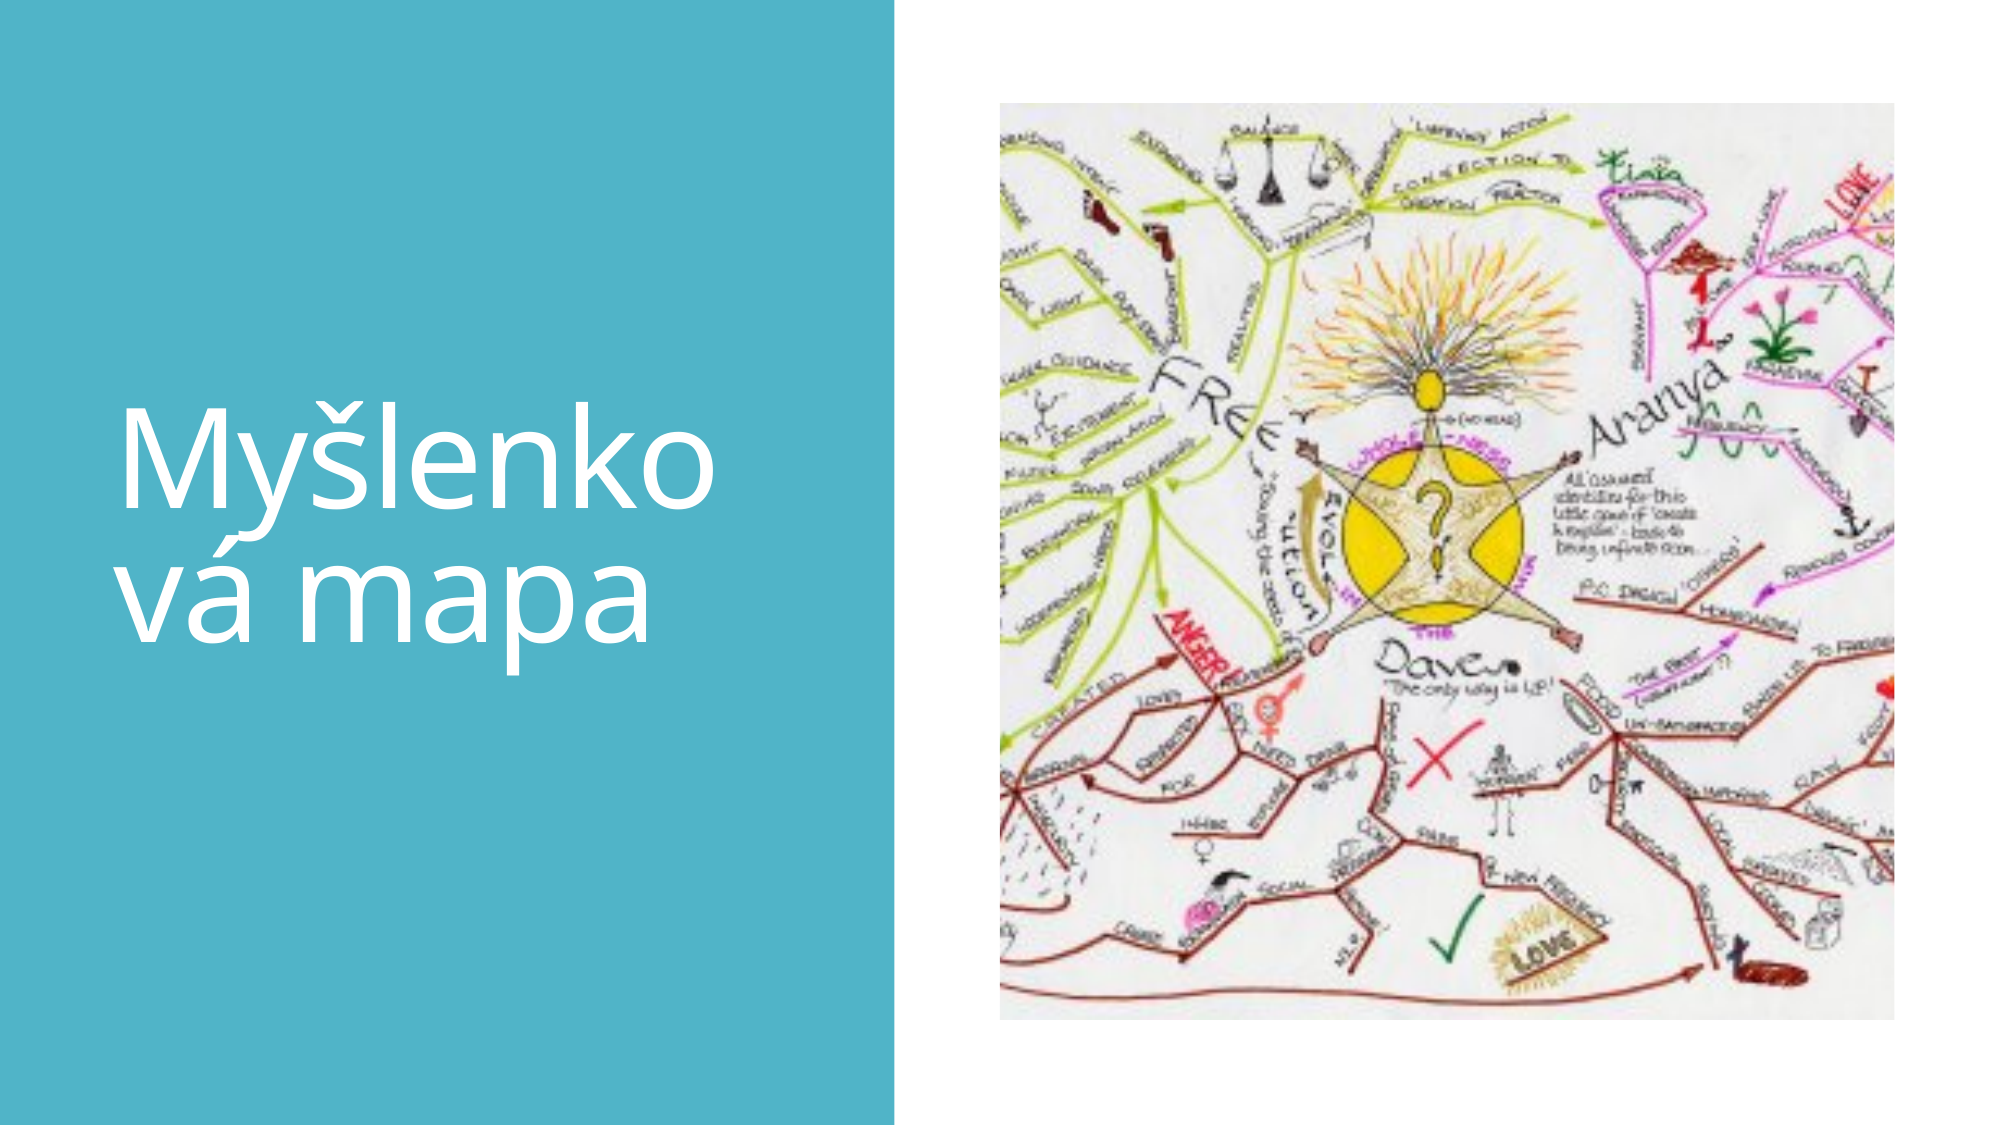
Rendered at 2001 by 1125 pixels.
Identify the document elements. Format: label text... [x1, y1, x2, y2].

text_box [893, 0, 2000, 1125]
text_box [0, 0, 893, 1125]
title Myšlenková mapa [98, 126, 789, 677]
picture [999, 102, 1895, 1020]
